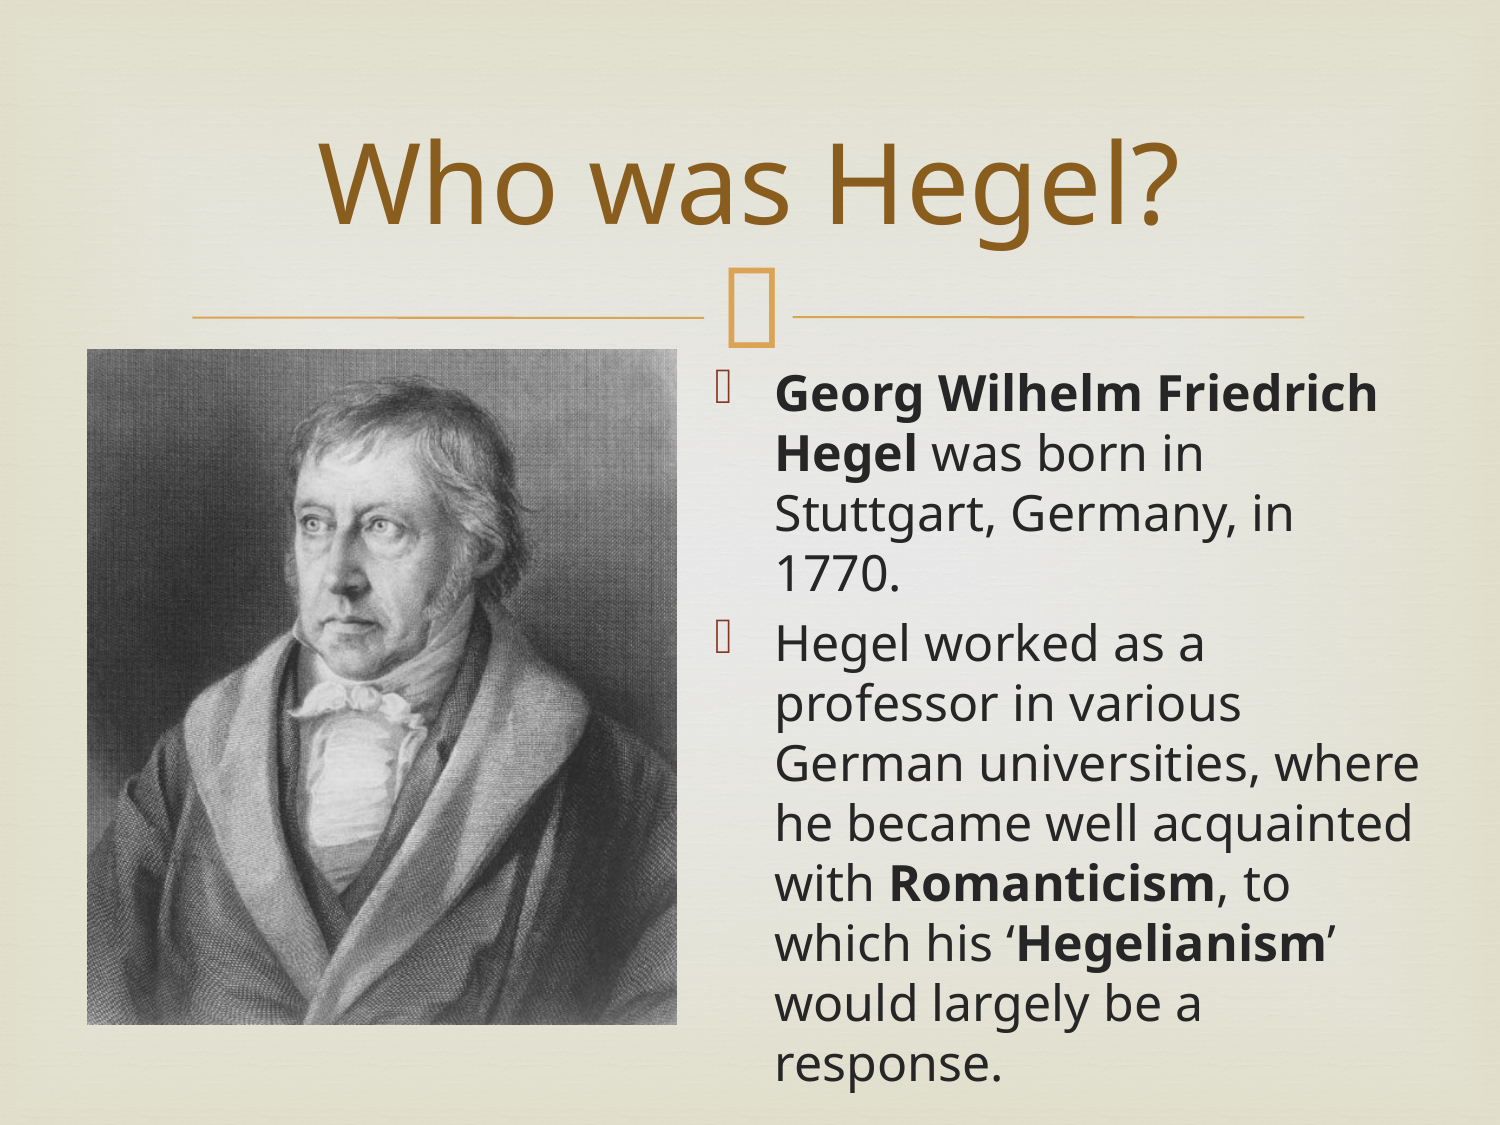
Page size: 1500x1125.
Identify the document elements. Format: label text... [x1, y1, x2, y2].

title Who was Hegel? [112, 93, 1386, 267]
text_box Georg Wilhelm Friedrich Hegel was born in Stuttgart, Germany, in 1770. Hegel worked as a professor in various German universities, where he became well acquainted with Romanticism, to which his ‘Hegelianism’ would largely be a response. [699, 354, 1450, 1100]
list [86, 349, 677, 1026]
